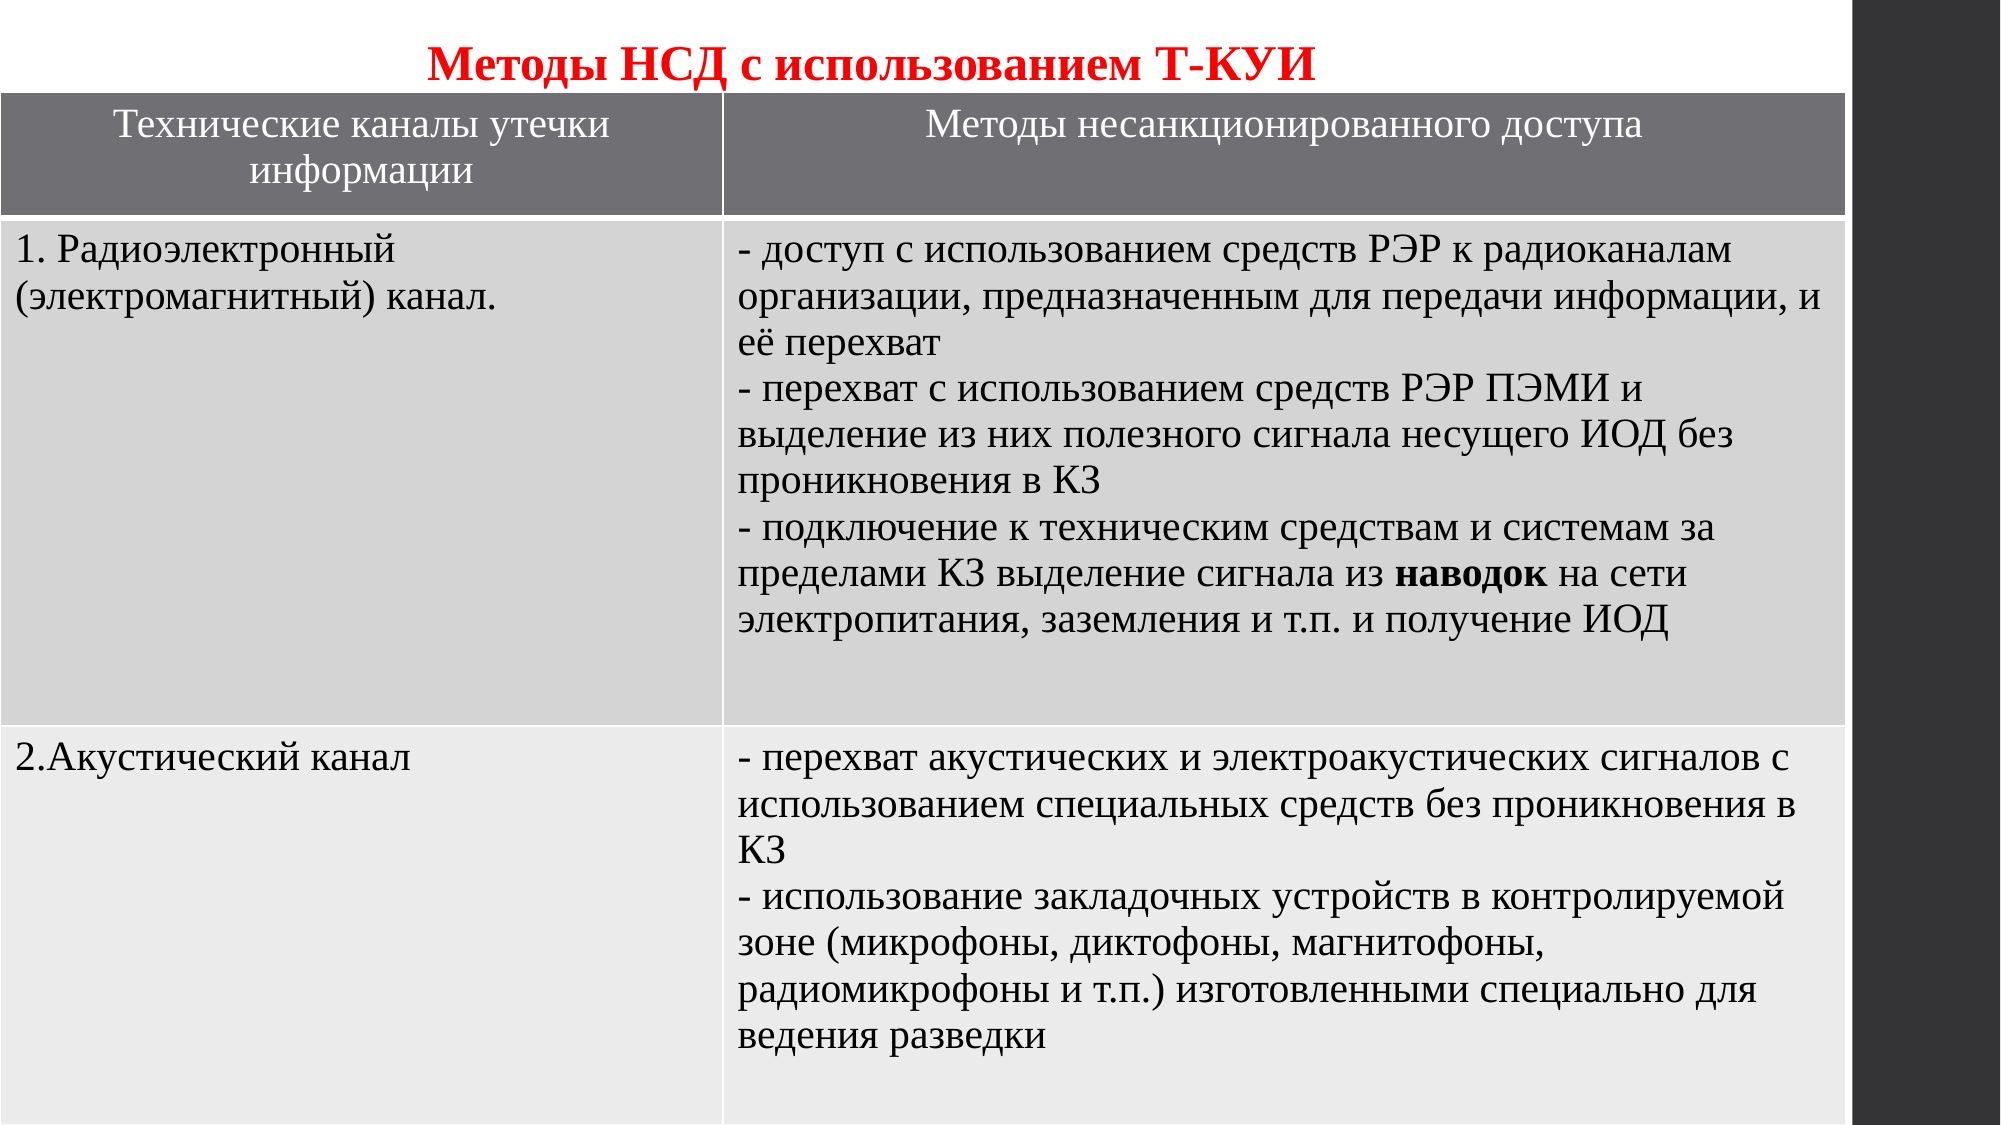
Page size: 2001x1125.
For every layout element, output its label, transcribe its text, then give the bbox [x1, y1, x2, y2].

table_cell - доступ с использованием средств РЭР к радиоканалам организации, предназначенным для передачи информации, и её перехват - перехват с использованием средств РЭР ПЭМИ и выделение из них полезного сигнала несущего ИОД без проникновения в КЗ - подключение к техническим средствам и системам за пределами КЗ выделение сигнала из наводок на сети электропитания, заземления и т.п. и получение ИОД [724, 221, 1845, 725]
table_header Технические каналы утечки информации [1, 93, 722, 215]
table_cell - перехват акустических и электроакустических сигналов с использованием специальных средств без проникновения в КЗ - использование закладочных устройств в контролируемой зоне (микрофоны, диктофоны, магнитофоны, радиомикрофоны и т.п.) изготовленными специально для ведения разведки [724, 727, 1845, 1124]
table_cell 2.Акустический канал [1, 727, 722, 1124]
text_box Методы НСД с использованием Т-КУИ [412, 23, 1341, 99]
table_header Методы несанкционированного доступа [724, 93, 1845, 215]
table_cell 1. Радиоэлектронный (электромагнитный) канал. [1, 221, 722, 725]
